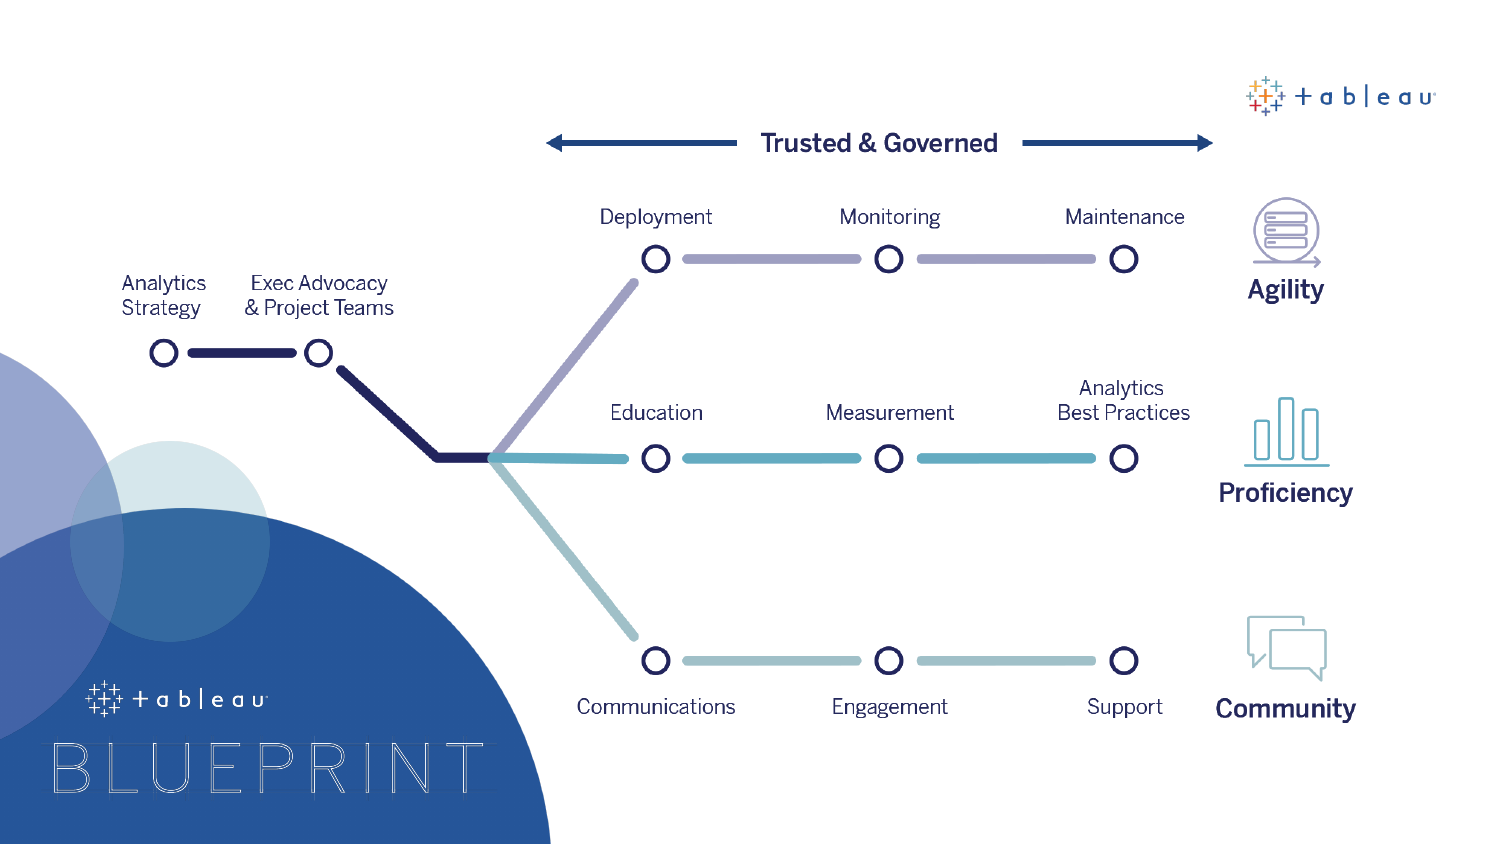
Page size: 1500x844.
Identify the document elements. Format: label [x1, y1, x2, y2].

picture [1246, 76, 1436, 118]
picture [0, 123, 1460, 844]
